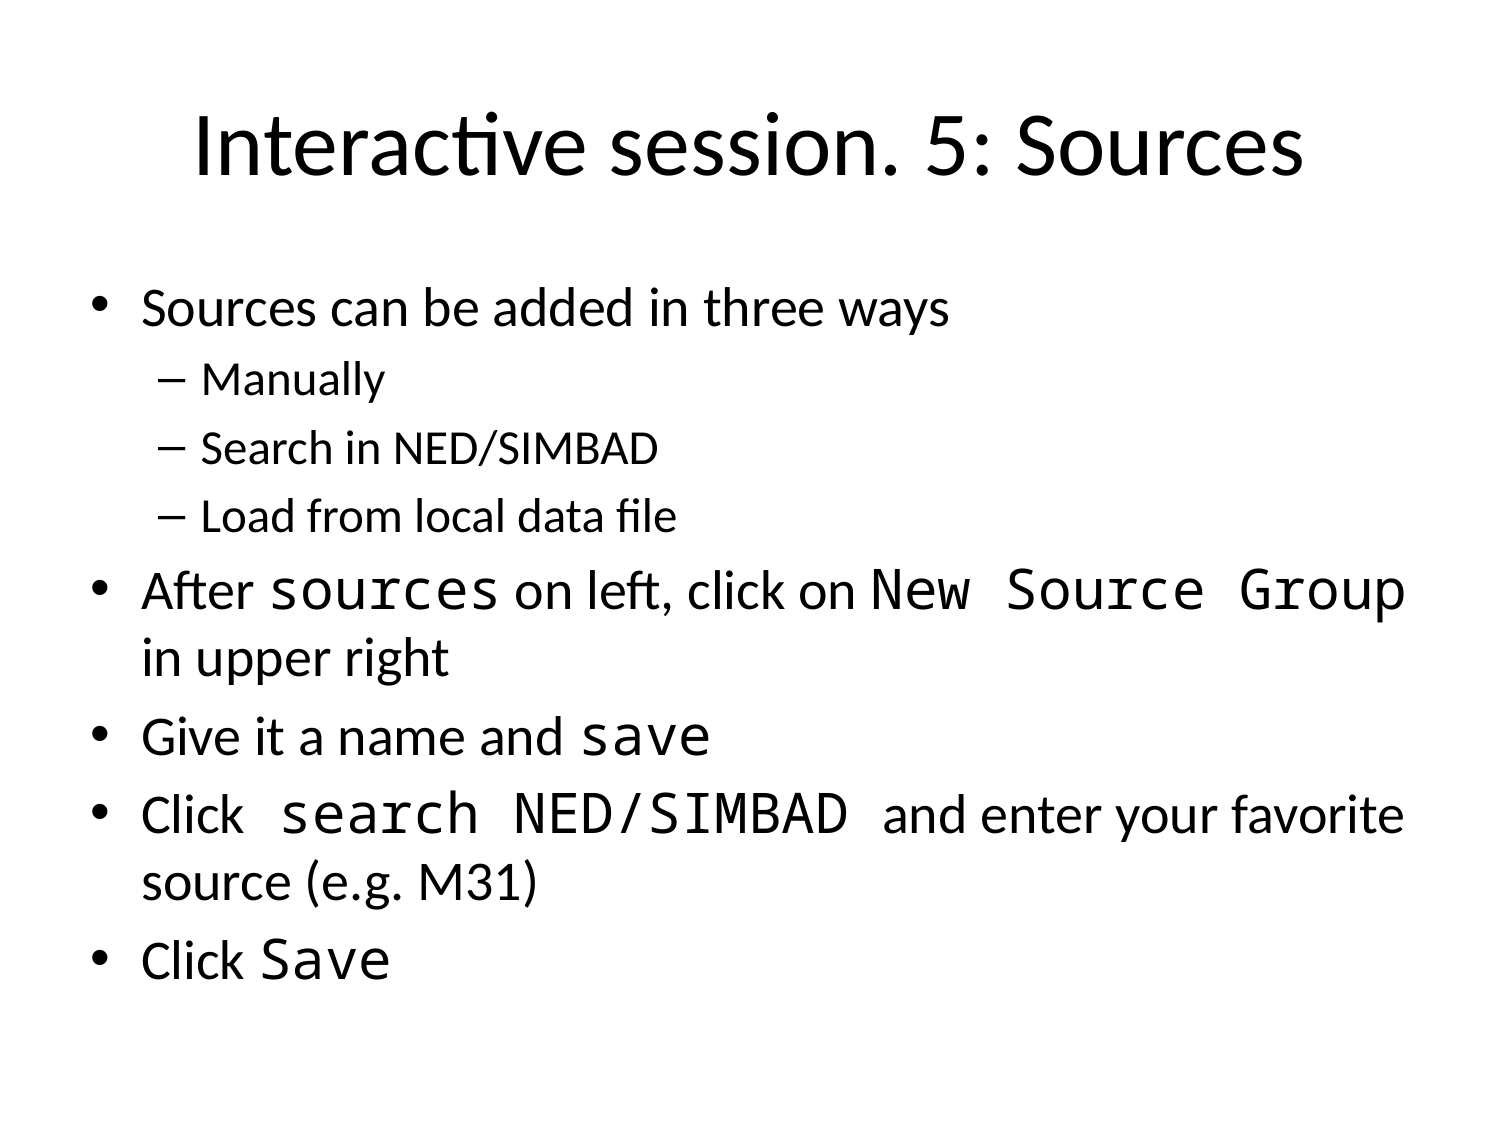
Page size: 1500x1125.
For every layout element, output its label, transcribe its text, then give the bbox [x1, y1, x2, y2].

title Interactive session. 5: Sources [75, 45, 1425, 233]
list Sources can be added in three ways Manually Search in NED/SIMBAD Load from local data file After sources on left, click on New Source Group in upper right Give it a name and save Click search NED/SIMBAD and enter your favorite source (e.g. M31) Click Save [75, 262, 1425, 1005]
